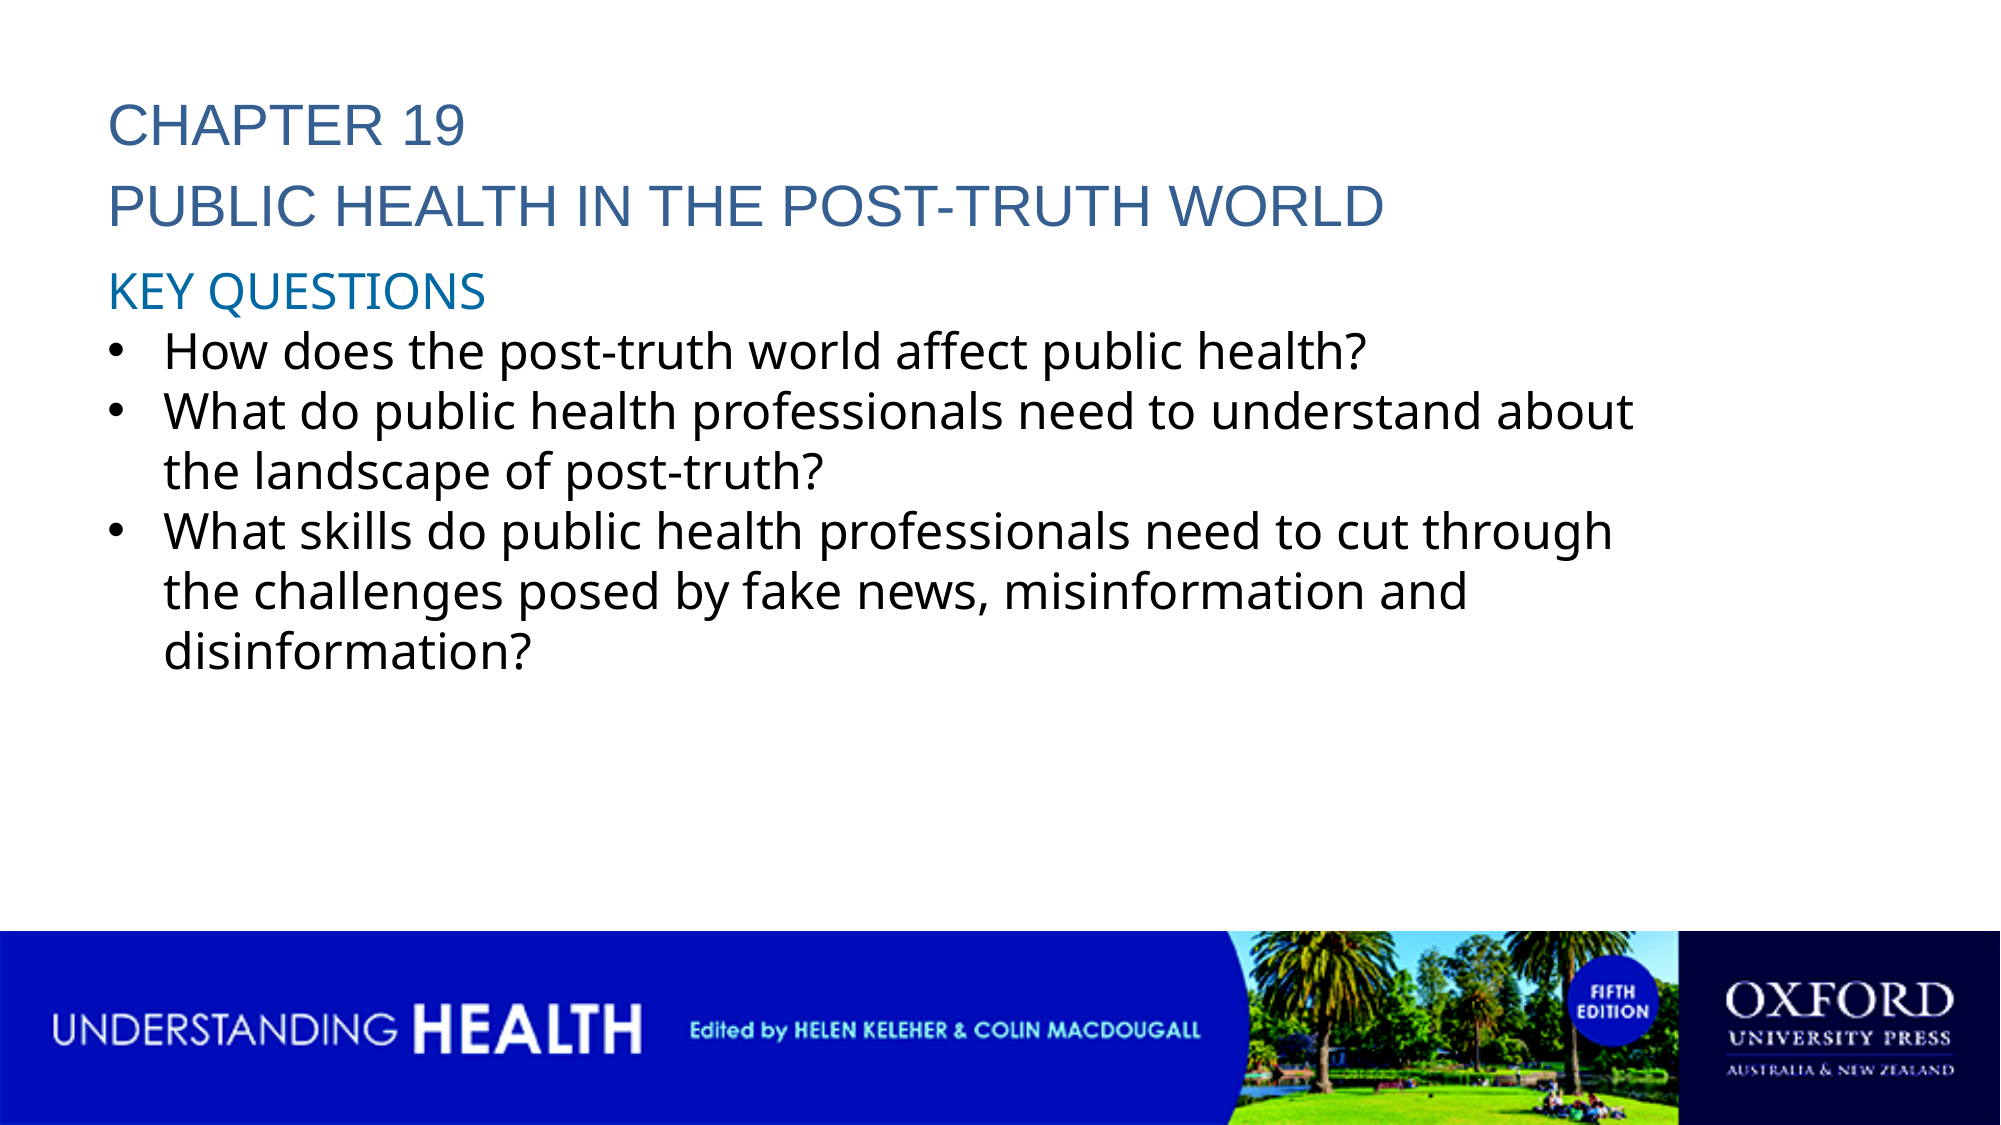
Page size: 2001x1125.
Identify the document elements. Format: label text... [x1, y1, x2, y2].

text_box CHAPTER 19 PUBLIC HEALTH IN THE POST-TRUTH WORLD [92, 80, 1963, 337]
picture [0, 931, 2000, 1125]
text_box KEY QUESTIONS How does the post-truth world affect public health? What do public health professionals need to understand about the landscape of post-truth? What skills do public health professionals need to cut through the challenges posed by fake news, misinformation and disinformation? [92, 337, 1673, 687]
